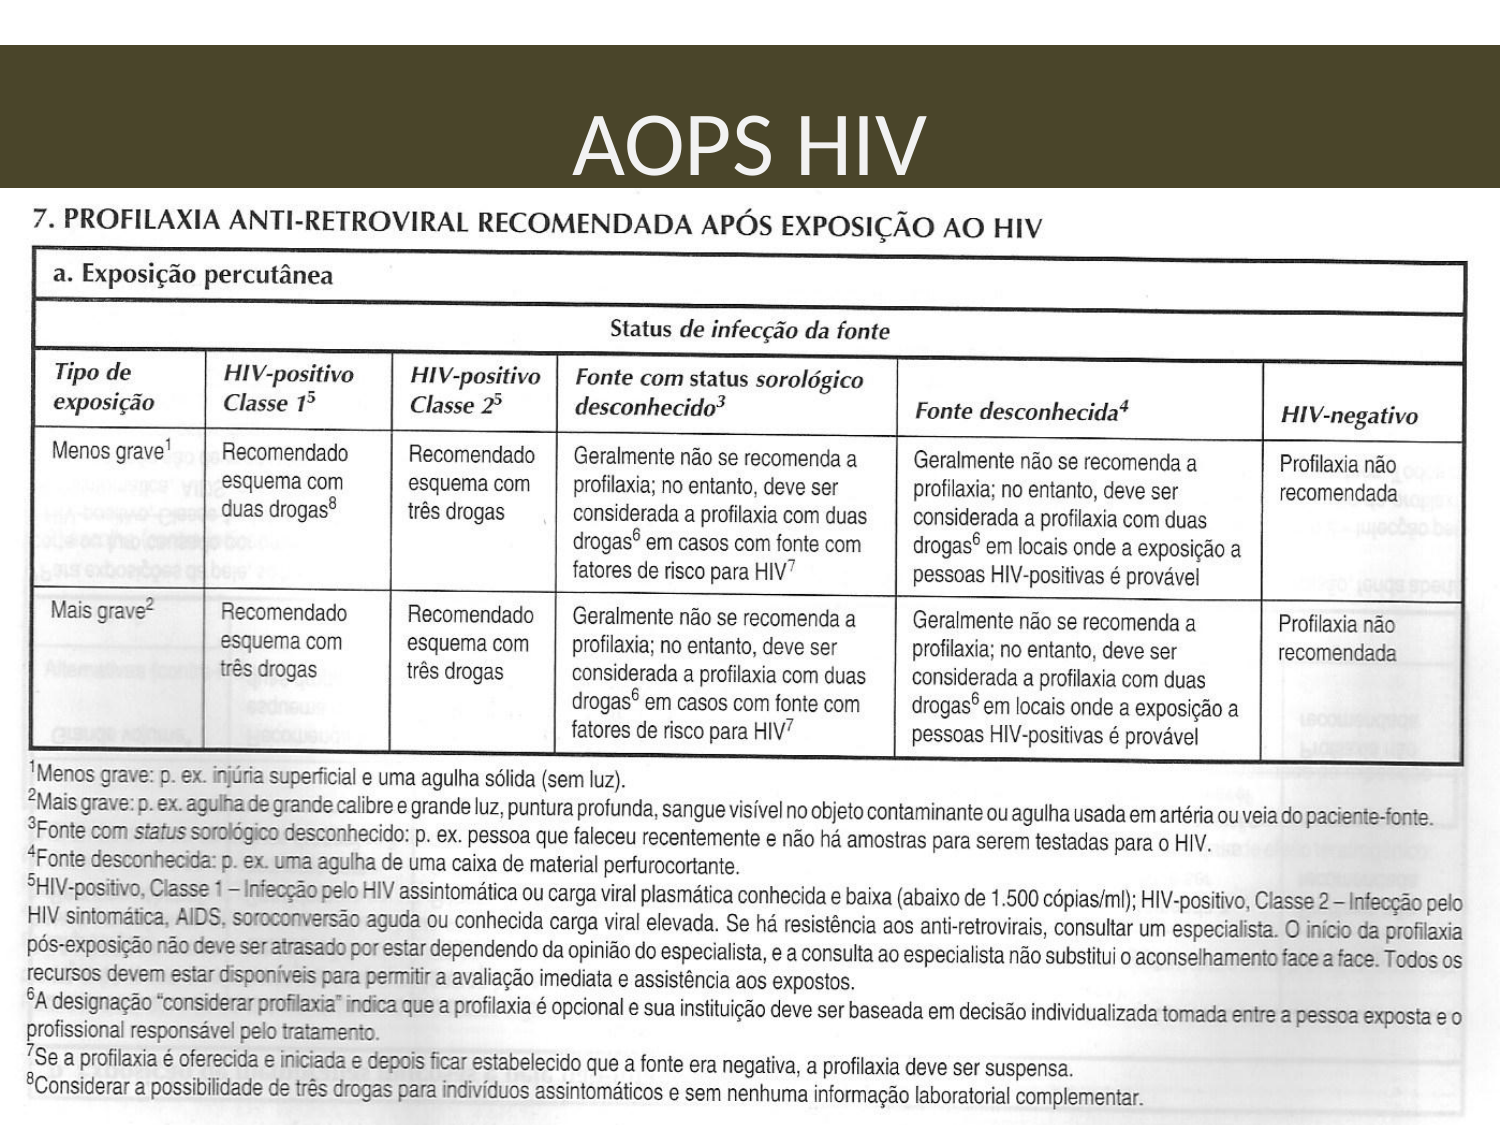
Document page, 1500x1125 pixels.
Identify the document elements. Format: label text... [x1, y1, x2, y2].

title AOPS HIV [0, 45, 1500, 188]
picture [0, 188, 1500, 1125]
